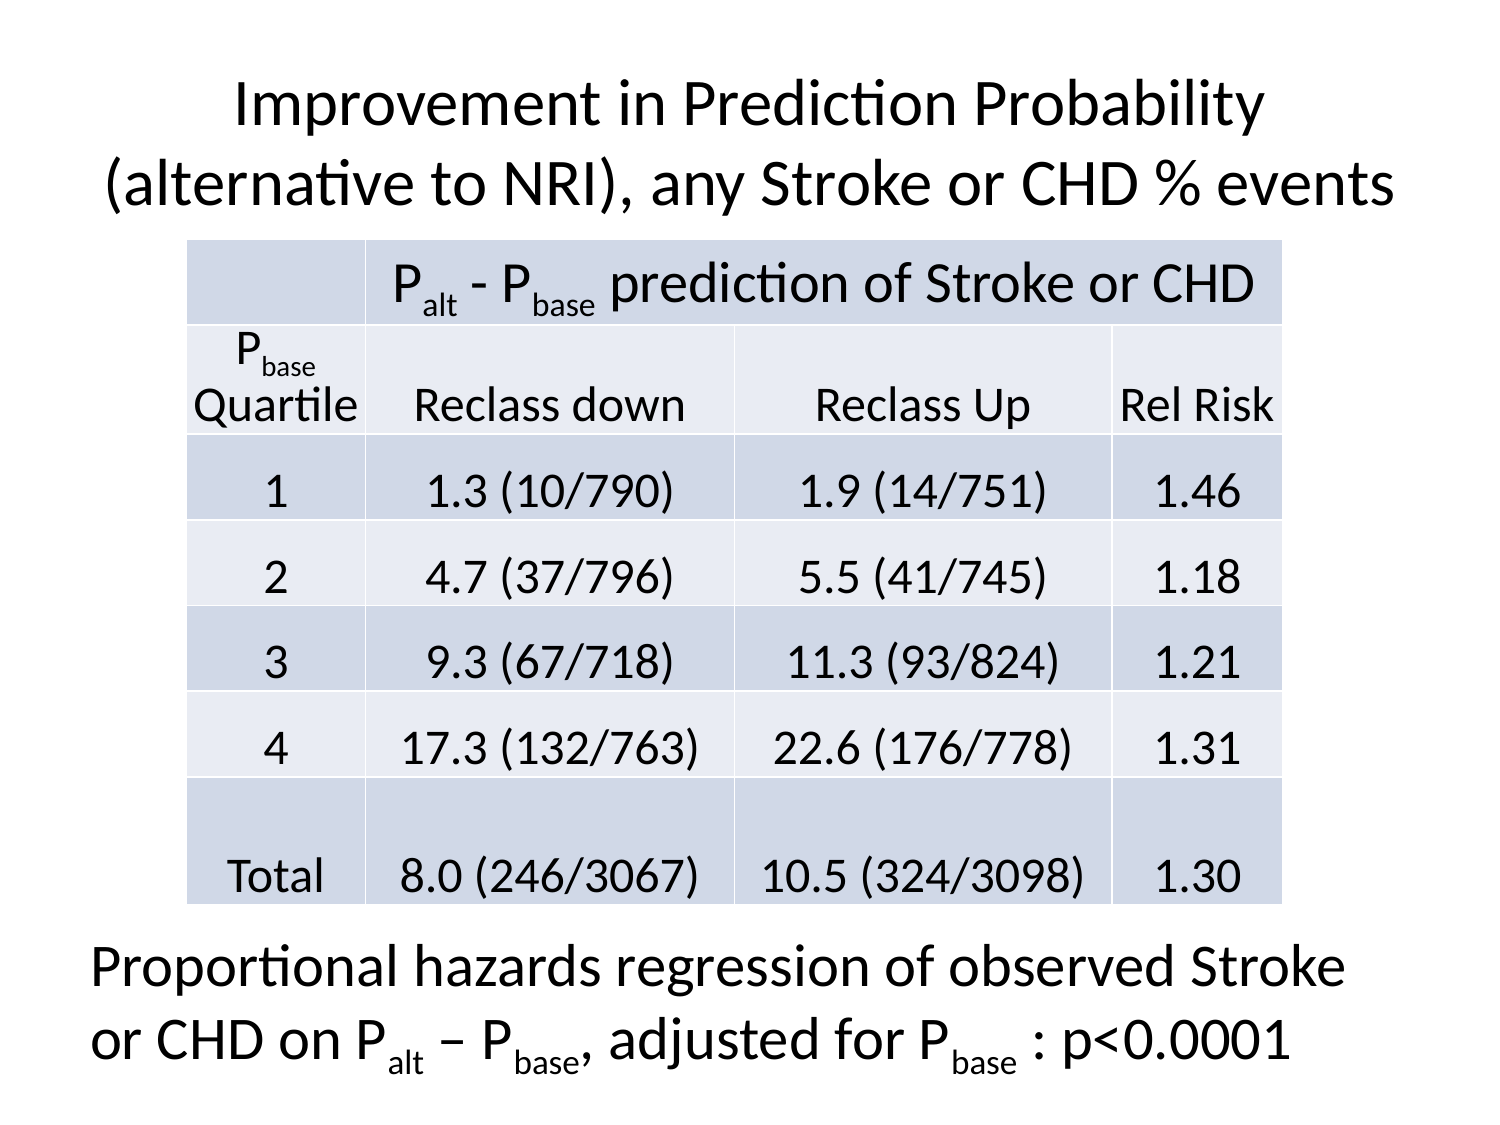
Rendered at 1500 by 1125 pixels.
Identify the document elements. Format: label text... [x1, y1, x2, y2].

table_cell 1.18 [1113, 521, 1282, 605]
table_cell 1 [187, 435, 365, 519]
table_cell 9.3 (67/718) [366, 606, 734, 690]
table_cell 1.21 [1113, 606, 1282, 690]
table_cell 1.31 [1113, 692, 1282, 776]
table_cell 10.5 (324/3098) [735, 778, 1111, 904]
table_cell Rel Risk [1113, 326, 1282, 433]
table_cell 5.5 (41/745) [735, 521, 1111, 605]
table_cell 8.0 (246/3067) [366, 778, 734, 904]
table_cell 22.6 (176/778) [735, 692, 1111, 776]
table_cell 1.3 (10/790) [366, 435, 734, 519]
table_header Palt - Pbase prediction of Stroke or CHD [366, 240, 1282, 324]
table_cell 17.3 (132/763) [366, 692, 734, 776]
table_cell Pbase Quartile [187, 326, 365, 433]
table_cell 11.3 (93/824) [735, 606, 1111, 690]
table_cell 1.46 [1113, 435, 1282, 519]
table_cell Reclass Up [735, 326, 1111, 433]
table_cell 3 [187, 606, 365, 690]
table_cell 2 [187, 521, 365, 605]
table_cell 4 [187, 692, 365, 776]
title Improvement in Prediction Probability (alternative to NRI), any Stroke or CHD % events [75, 45, 1425, 233]
table_cell Reclass down [366, 326, 734, 433]
list Proportional hazards regression of observed Stroke or CHD on Palt – Pbase, adjusted for Pbase : p<0.0001 [75, 918, 1425, 1092]
table_header [187, 240, 365, 324]
table_cell Total [187, 778, 365, 904]
table_cell 1.30 [1113, 778, 1282, 904]
table_cell 4.7 (37/796) [366, 521, 734, 605]
table_cell 1.9 (14/751) [735, 435, 1111, 519]
